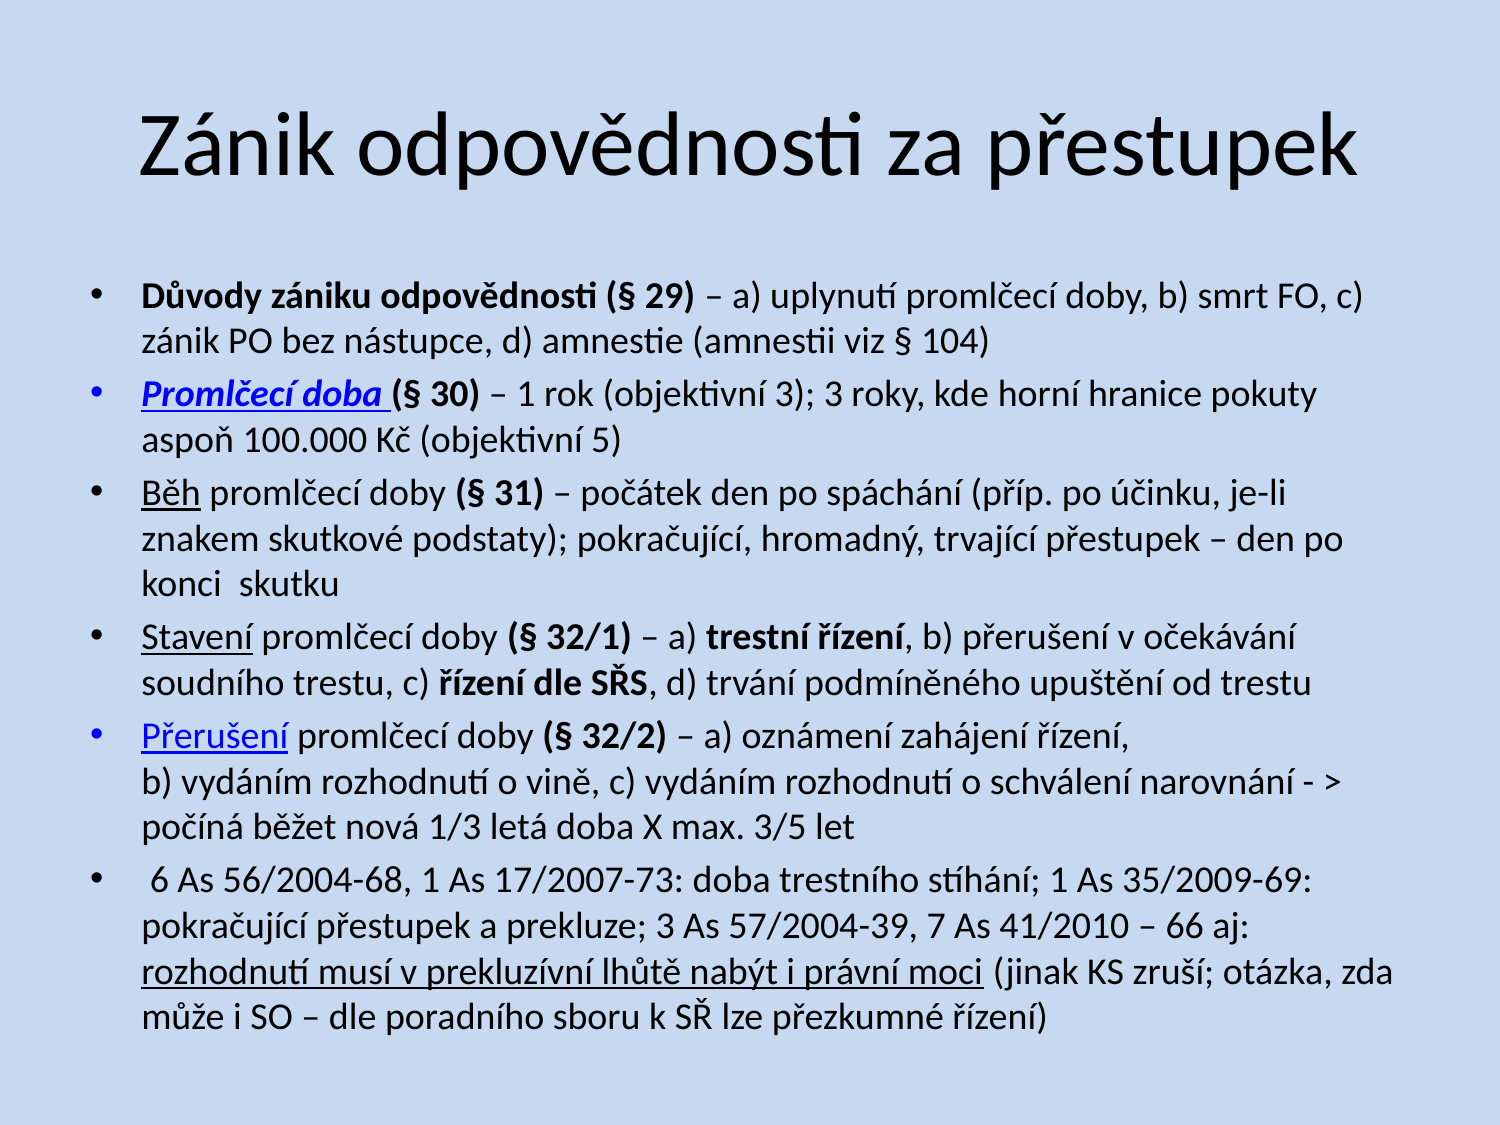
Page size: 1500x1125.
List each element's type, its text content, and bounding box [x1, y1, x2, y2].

list Důvody zániku odpovědnosti (§ 29) – a) uplynutí promlčecí doby, b) smrt FO, c) zánik PO bez nástupce, d) amnestie (amnestii viz § 104) Promlčecí doba (§ 30) – 1 rok (objektivní 3); 3 roky, kde horní hranice pokuty aspoň 100.000 Kč (objektivní 5) Běh promlčecí doby (§ 31) – počátek den po spáchání (příp. po účinku, je-li znakem skutkové podstaty); pokračující, hromadný, trvající přestupek – den po konci skutku Stavení promlčecí doby (§ 32/1) – a) trestní řízení, b) přerušení v očekávání soudního trestu, c) řízení dle SŘS, d) trvání podmíněného upuštění od trestu Přerušení promlčecí doby (§ 32/2) – a) oznámení zahájení řízení, b) vydáním rozhodnutí o vině, c) vydáním rozhodnutí o schválení narovnání - ˃ počíná běžet nová 1/3 letá doba X max. 3/5 let 6 As 56/2004-68, 1 As 17/2007-73: doba trestního stíhání; 1 As 35/2009-69: pokračující přestupek a prekluze; 3 As 57/2004-39, 7 As 41/2010 – 66 aj: rozhodnutí musí v prekluzívní lhůtě nabýt i právní moci (jinak KS zruší; otázka, zda může i SO – dle poradního sboru k SŘ lze přezkumné řízení) [75, 262, 1425, 1047]
title Zánik odpovědnosti za přestupek [75, 45, 1425, 233]
